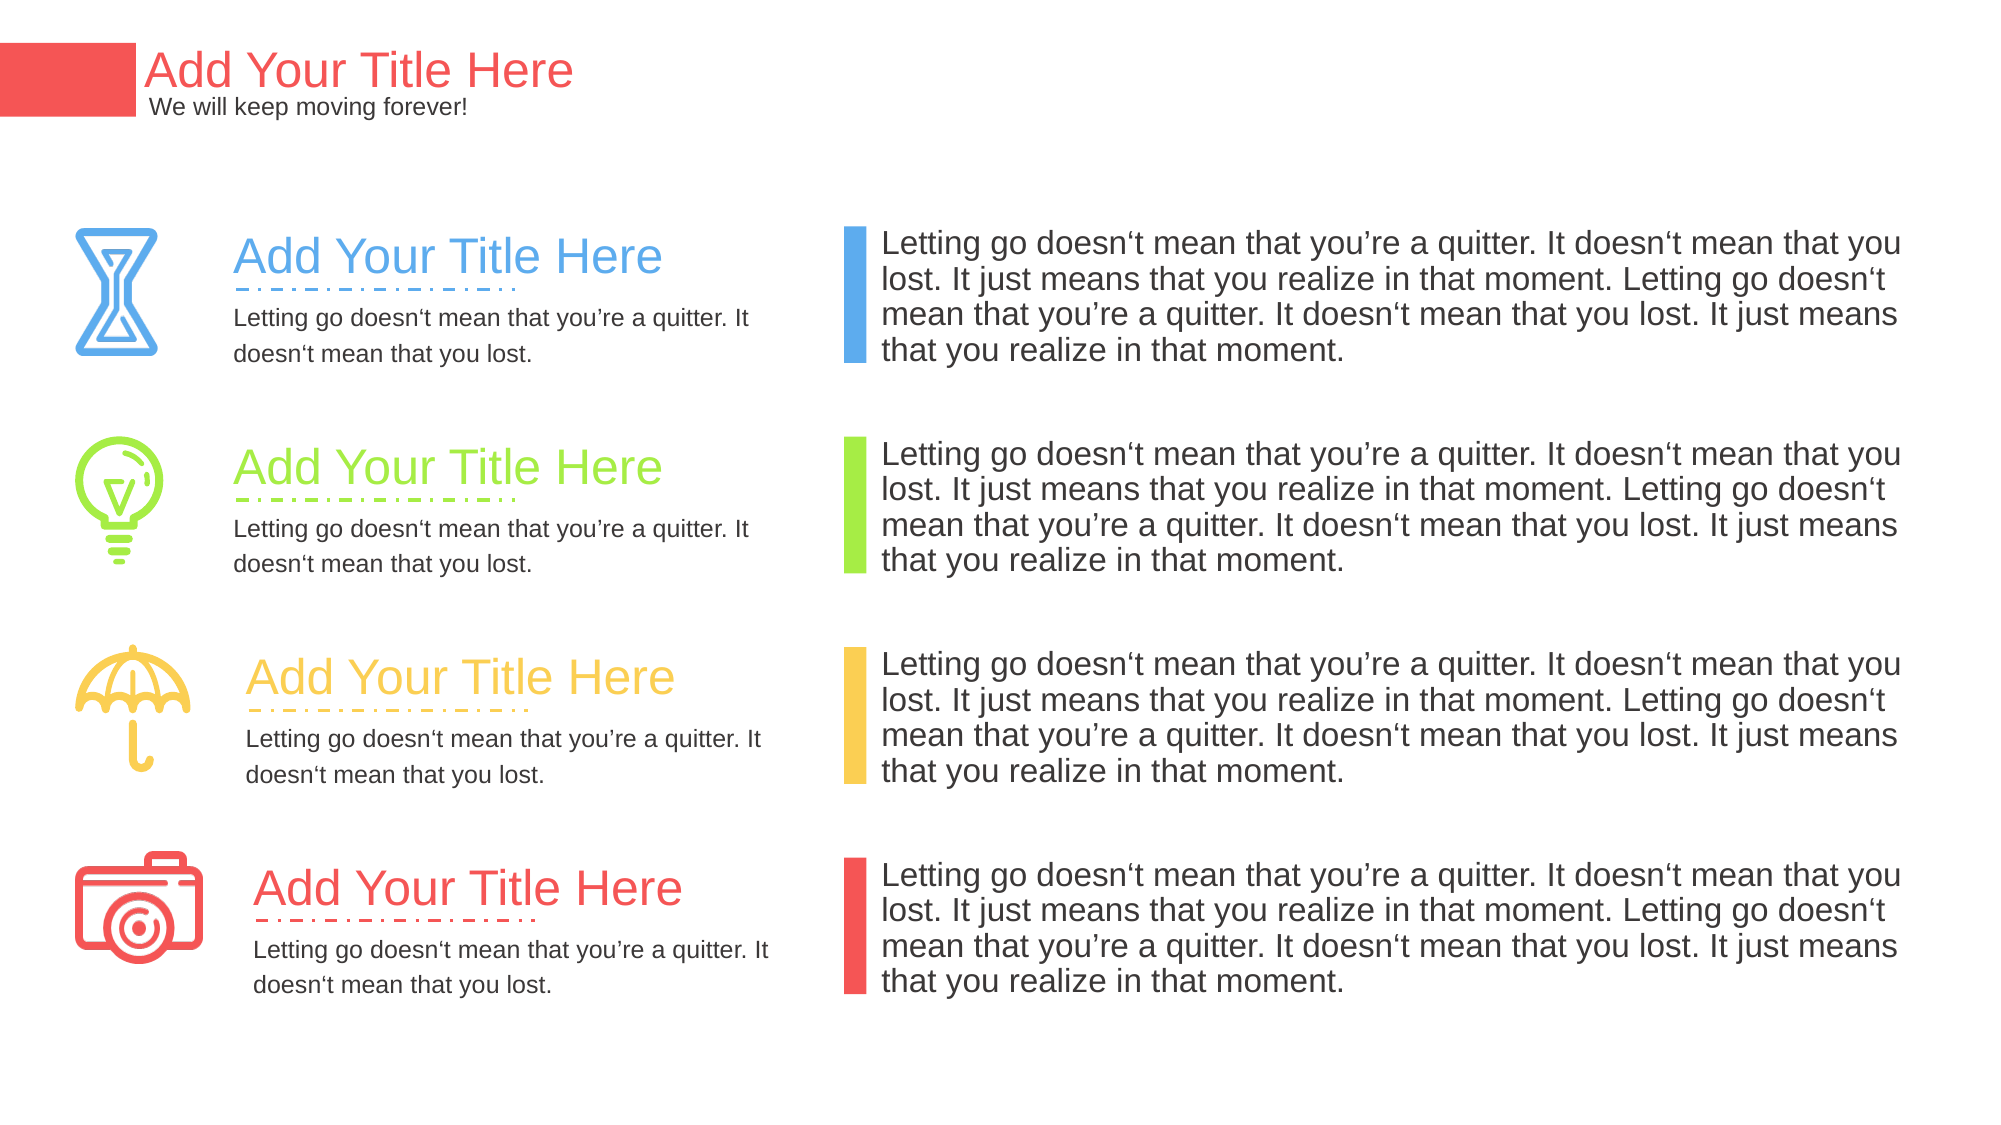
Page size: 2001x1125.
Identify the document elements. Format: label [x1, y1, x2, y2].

text_box [75, 216, 830, 376]
text_box [75, 426, 830, 587]
text_box [843, 429, 1963, 639]
text_box [0, 29, 649, 129]
text_box [843, 849, 1963, 1080]
text_box [75, 637, 842, 797]
text_box [75, 847, 850, 1007]
text_box [843, 639, 1963, 849]
text_box [843, 218, 1963, 429]
